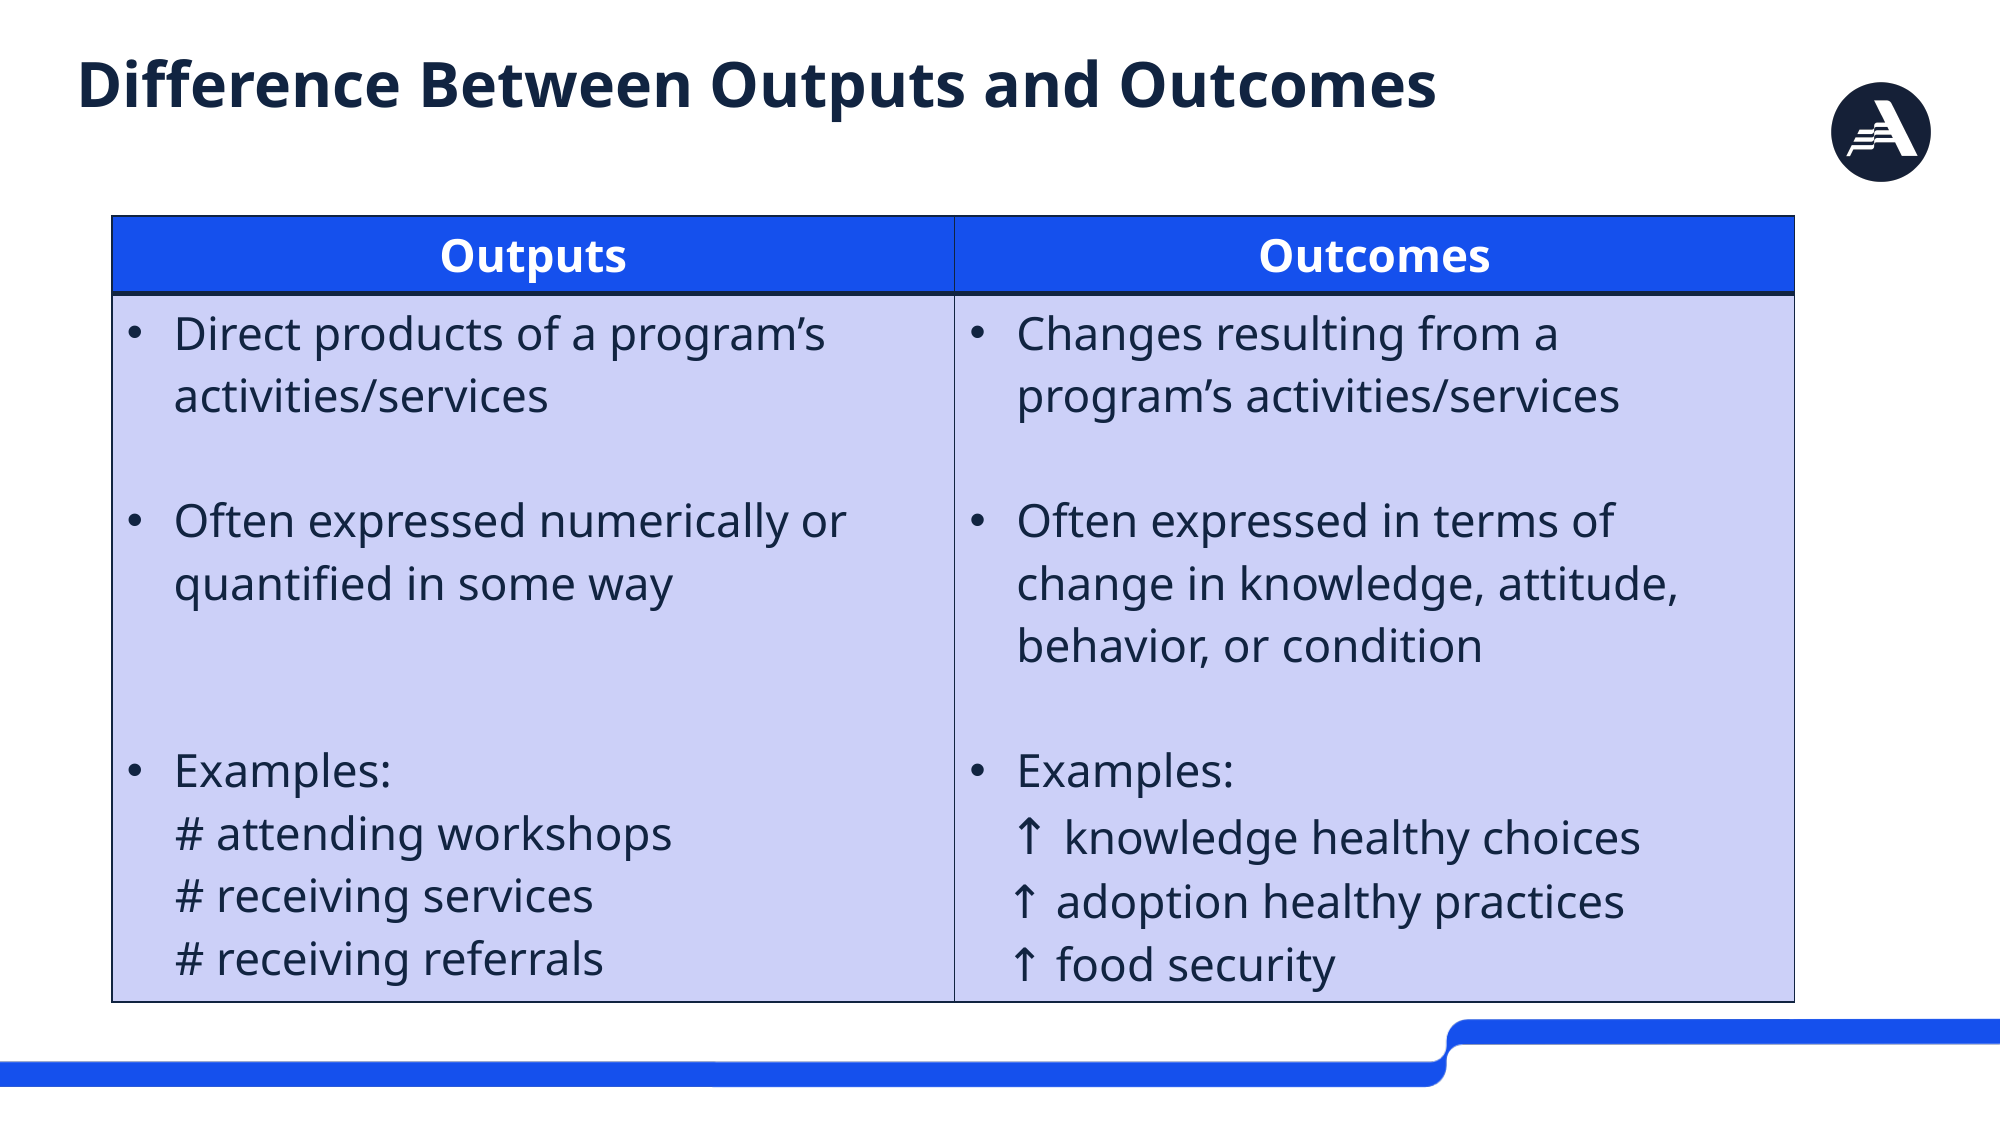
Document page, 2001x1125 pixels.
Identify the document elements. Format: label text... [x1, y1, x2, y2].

title Difference Between Outputs and Outcomes [76, 52, 1482, 122]
table_header Outputs [113, 217, 954, 291]
table_header Outcomes [955, 217, 1794, 291]
table_cell Direct products of a program’s activities/services Often expressed numerically or quantified in some way Examples: # attending workshops # receiving services # receiving referrals [113, 296, 954, 1001]
picture [0, 1018, 2000, 1088]
picture [1831, 82, 1931, 182]
table_cell Changes resulting from a program’s activities/services Often expressed in terms of change in knowledge, attitude, behavior, or condition Examples: ↑ knowledge healthy choices ↑ adoption healthy practices ↑ food security [955, 296, 1794, 1001]
